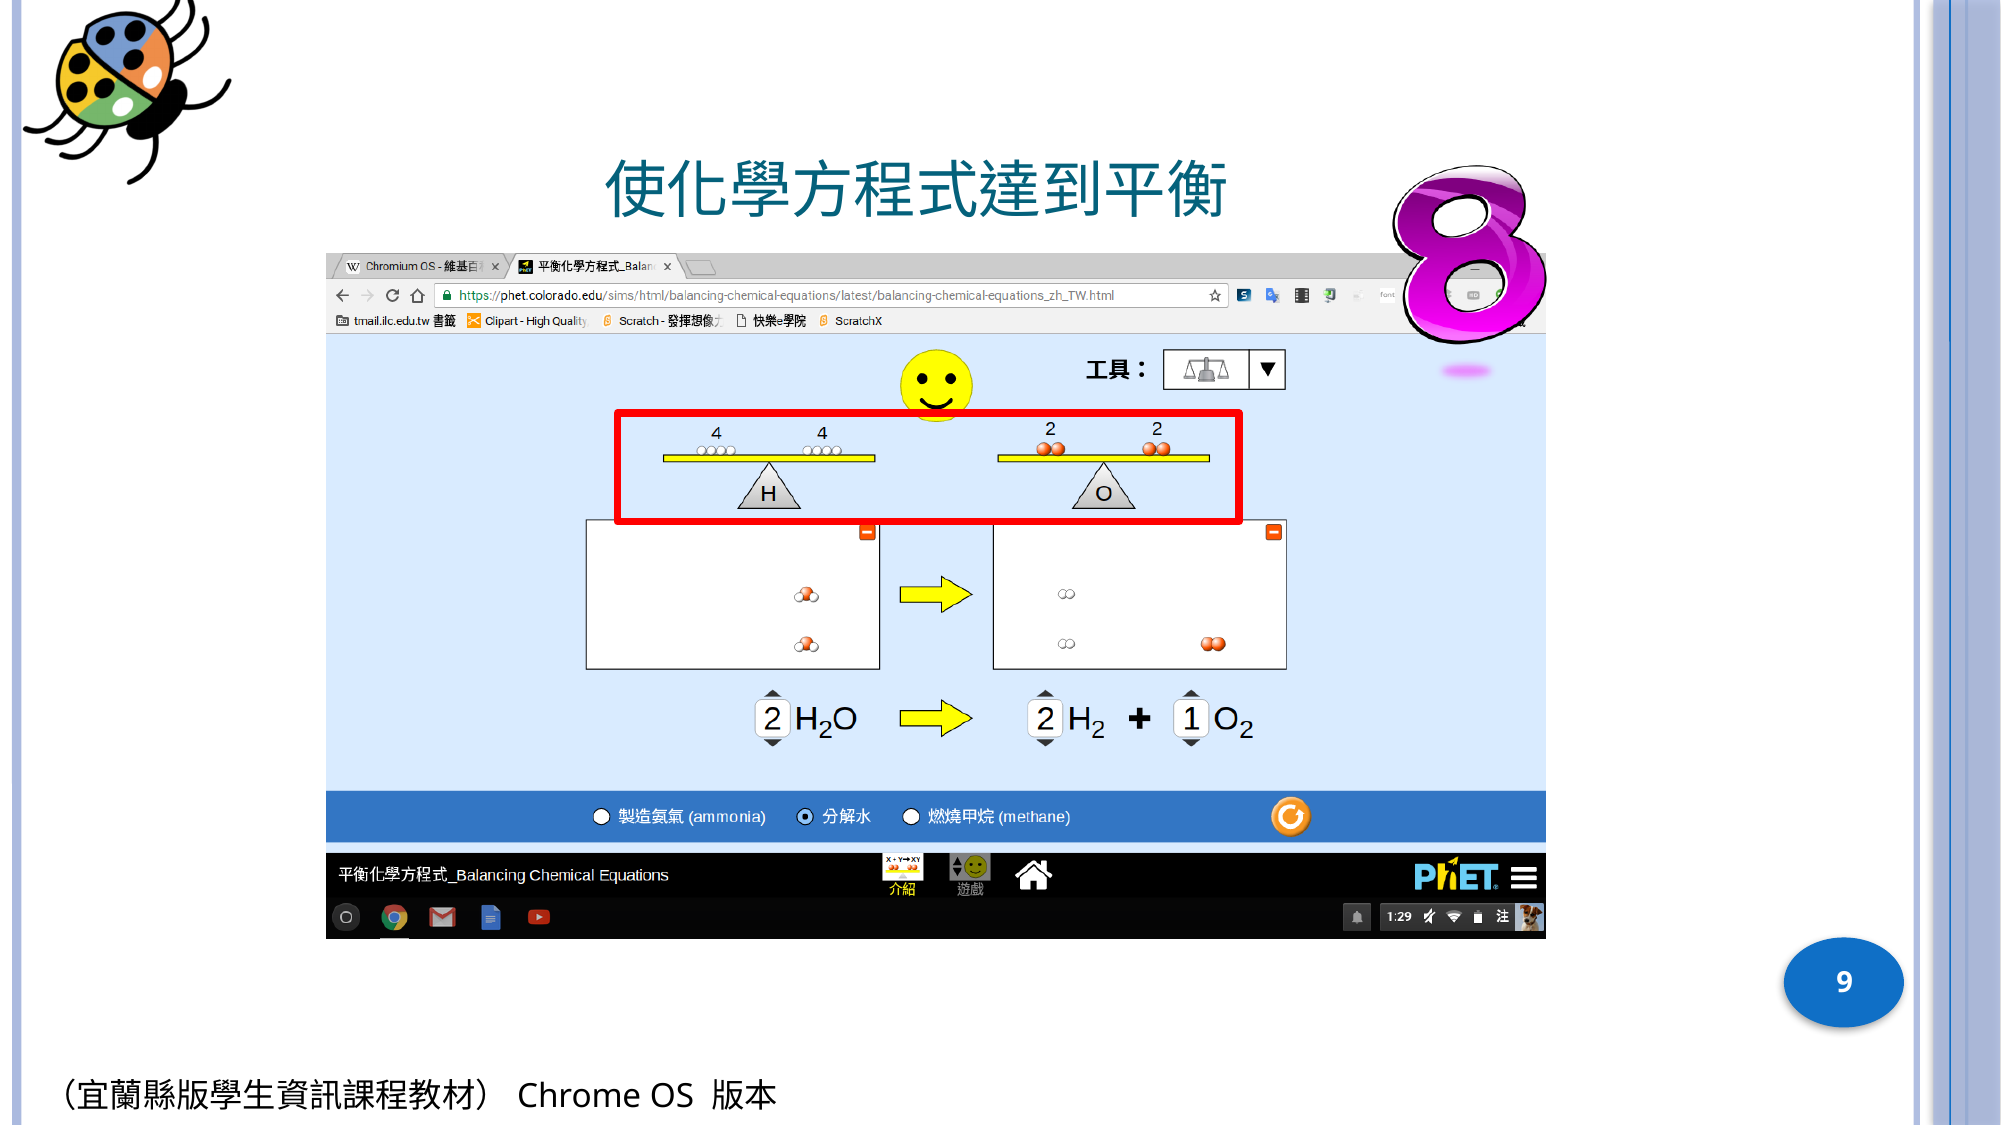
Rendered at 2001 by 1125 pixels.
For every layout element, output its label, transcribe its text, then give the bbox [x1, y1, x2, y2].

picture [2, 0, 240, 205]
slide_number 9 [1777, 940, 1912, 1027]
title 使化學方程式達到平衡 [99, 45, 1734, 233]
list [326, 253, 1546, 940]
picture [1355, 150, 1593, 388]
